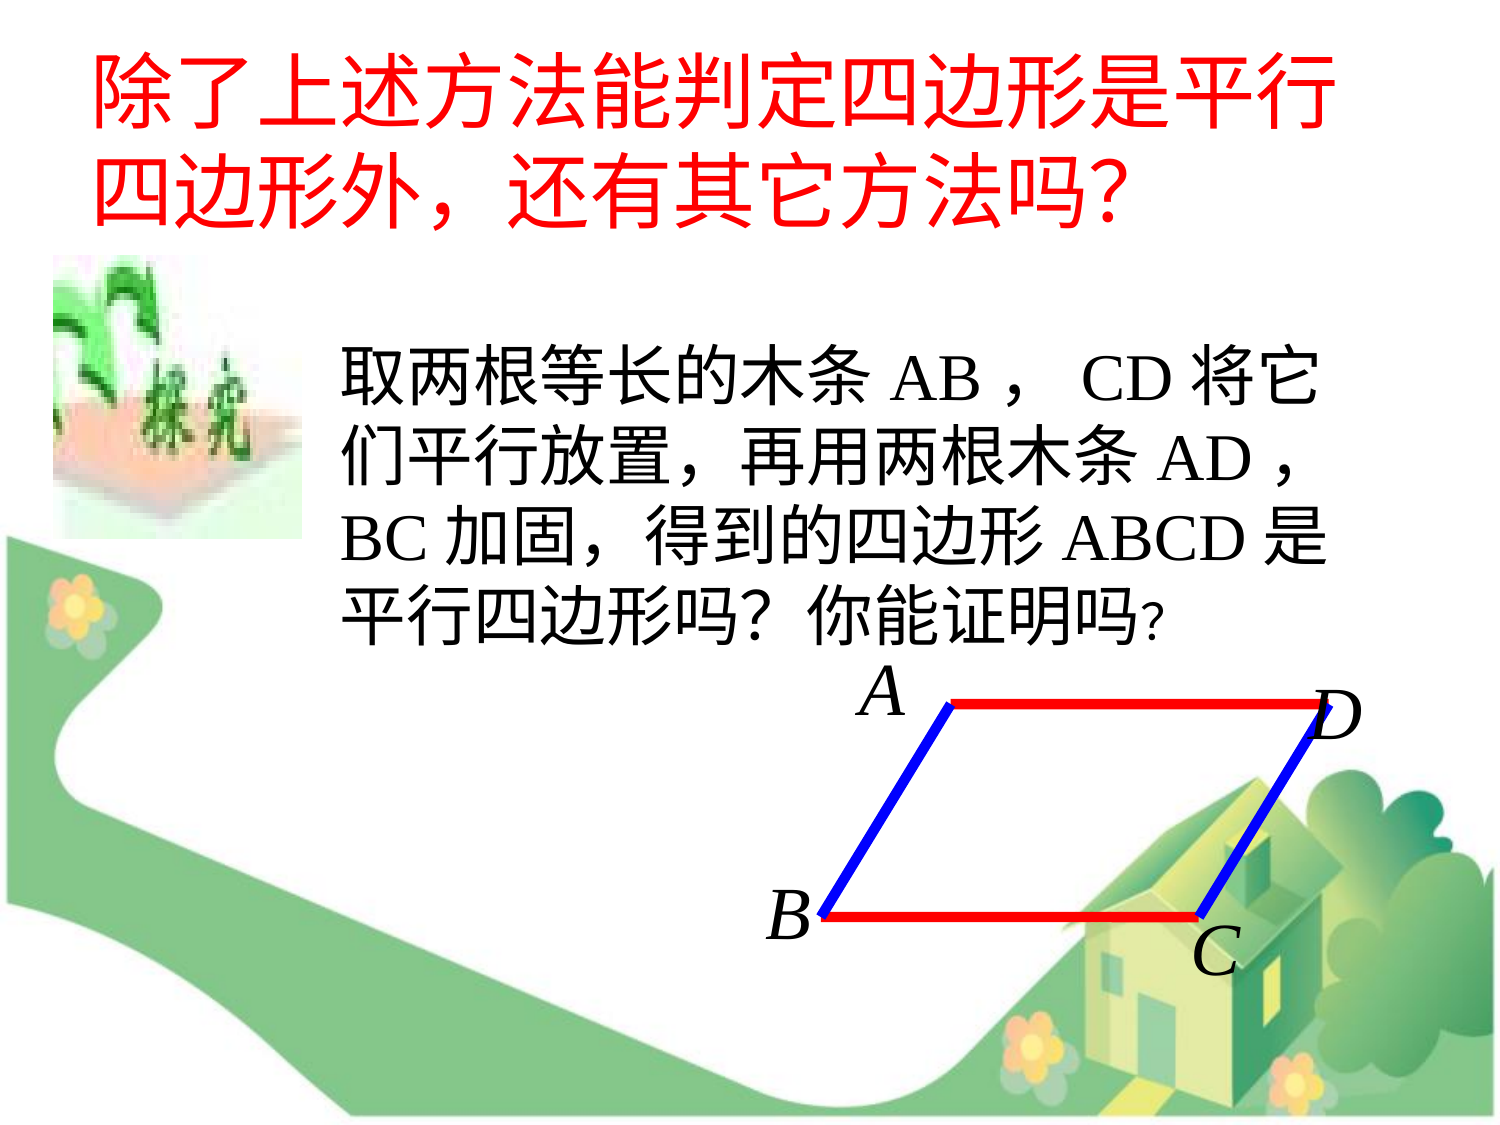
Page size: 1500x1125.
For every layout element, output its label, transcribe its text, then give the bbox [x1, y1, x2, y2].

title 除了上述方法能判定四边形是平行四边形外，还有其它方法吗？ [75, 45, 1425, 233]
text_box D [1293, 656, 1378, 762]
text_box B [750, 857, 827, 963]
text_box 取两根等长的木条AB，CD将它们平行放置，再用两根木条AD，BC加固，得到的四边形ABCD是平行四边形吗？你能证明吗？ [324, 326, 1353, 661]
text_box [903, 751, 1447, 828]
text_box C [1175, 892, 1256, 998]
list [52, 255, 302, 540]
picture [0, 0, 1500, 1125]
text_box A [845, 633, 921, 738]
